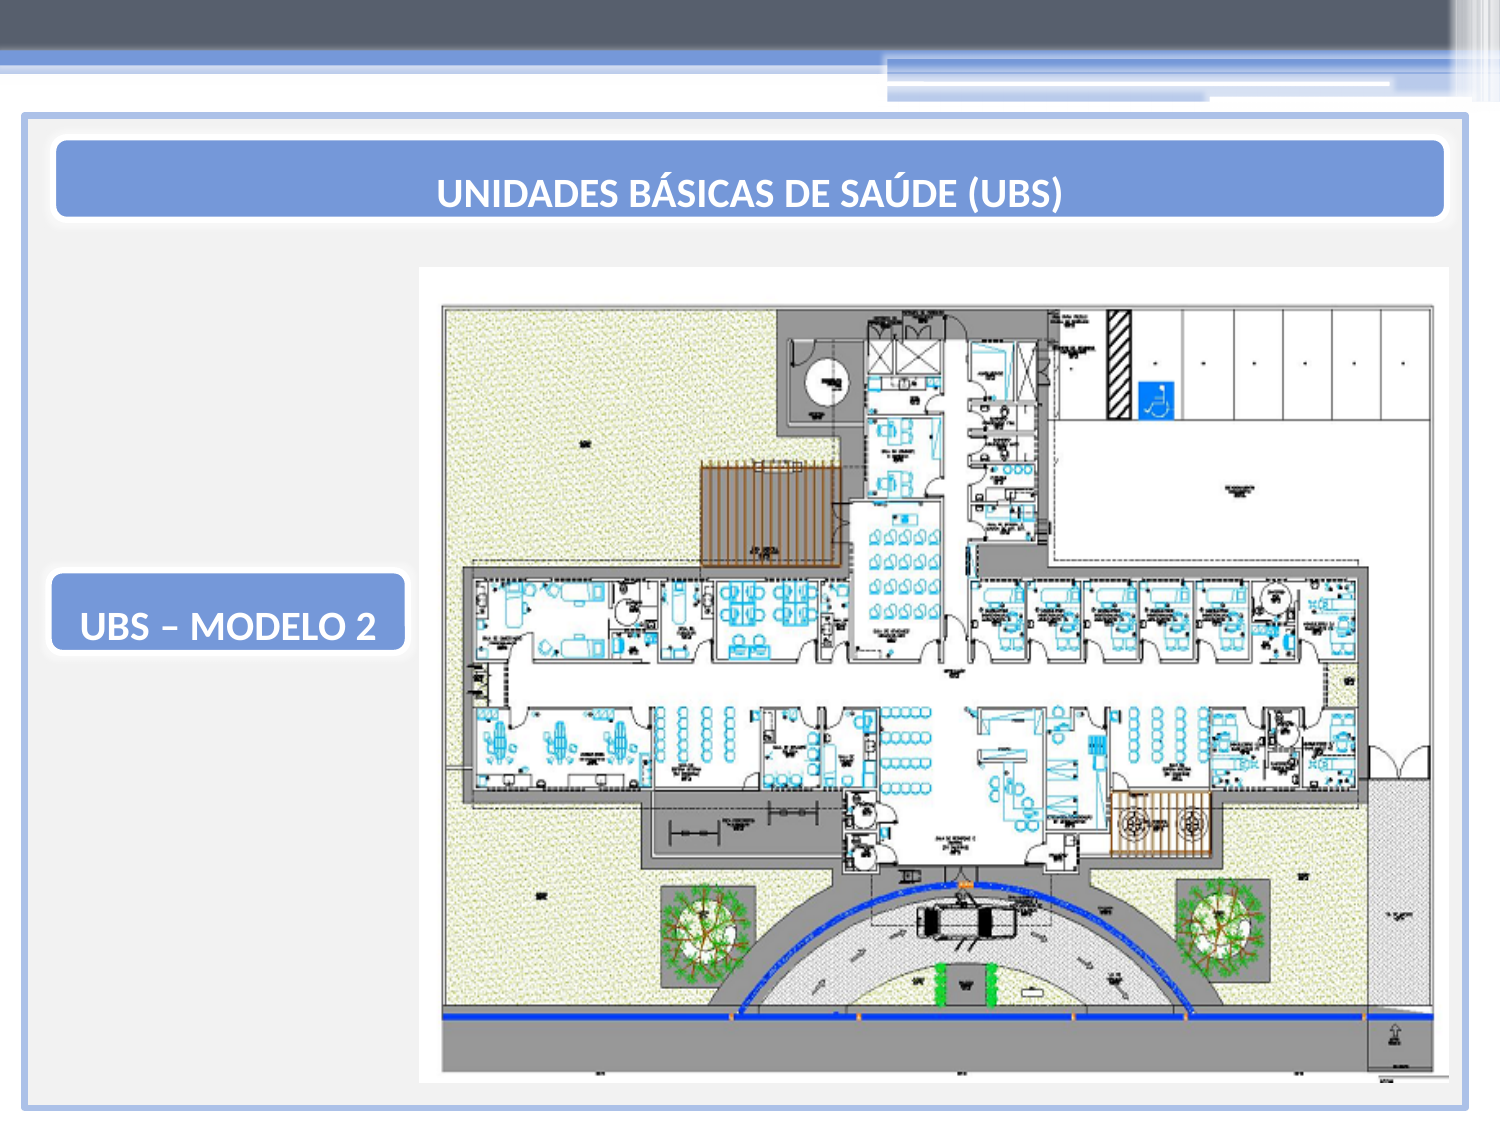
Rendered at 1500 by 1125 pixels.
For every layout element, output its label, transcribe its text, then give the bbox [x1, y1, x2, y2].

text_box UNIDADES BÁSICAS DE SAÚDE (UBS) [49, 134, 1451, 223]
text_box [23, 114, 1467, 1109]
picture [418, 266, 1450, 1083]
text_box UBS – MODELO 2 [45, 567, 412, 657]
